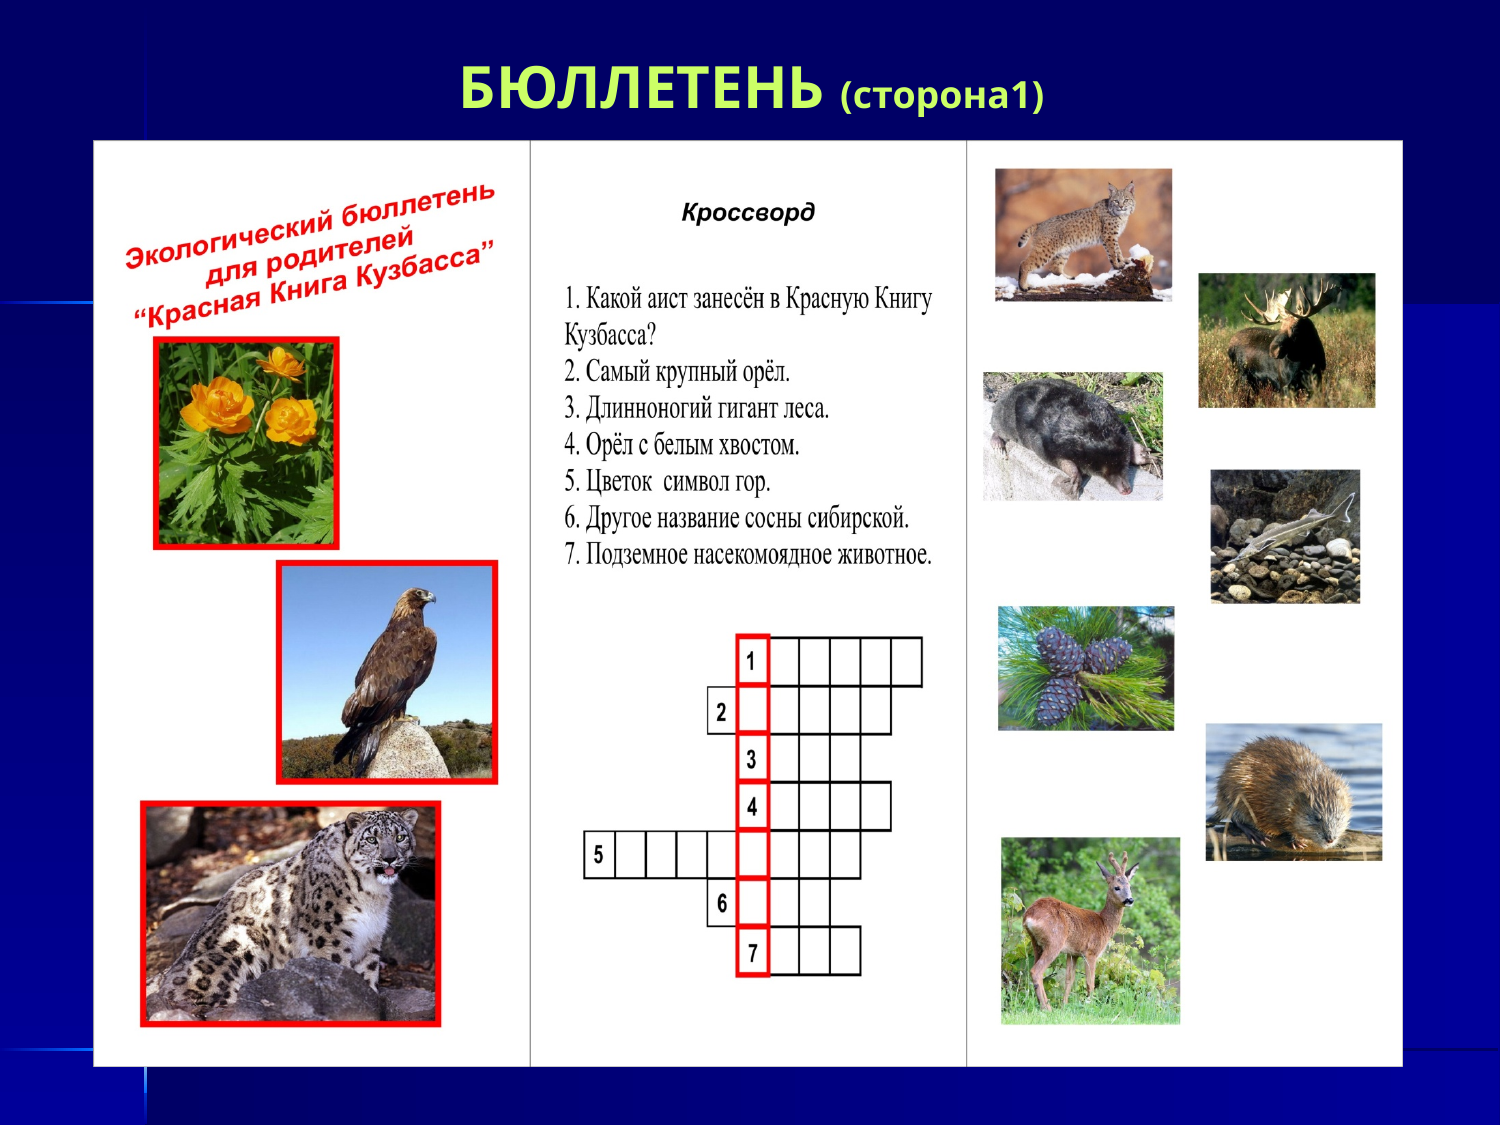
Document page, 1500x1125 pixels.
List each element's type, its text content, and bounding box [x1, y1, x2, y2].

picture [93, 140, 1403, 1067]
title БЮЛЛЕТЕНЬ (сторона1) [76, 42, 1427, 147]
